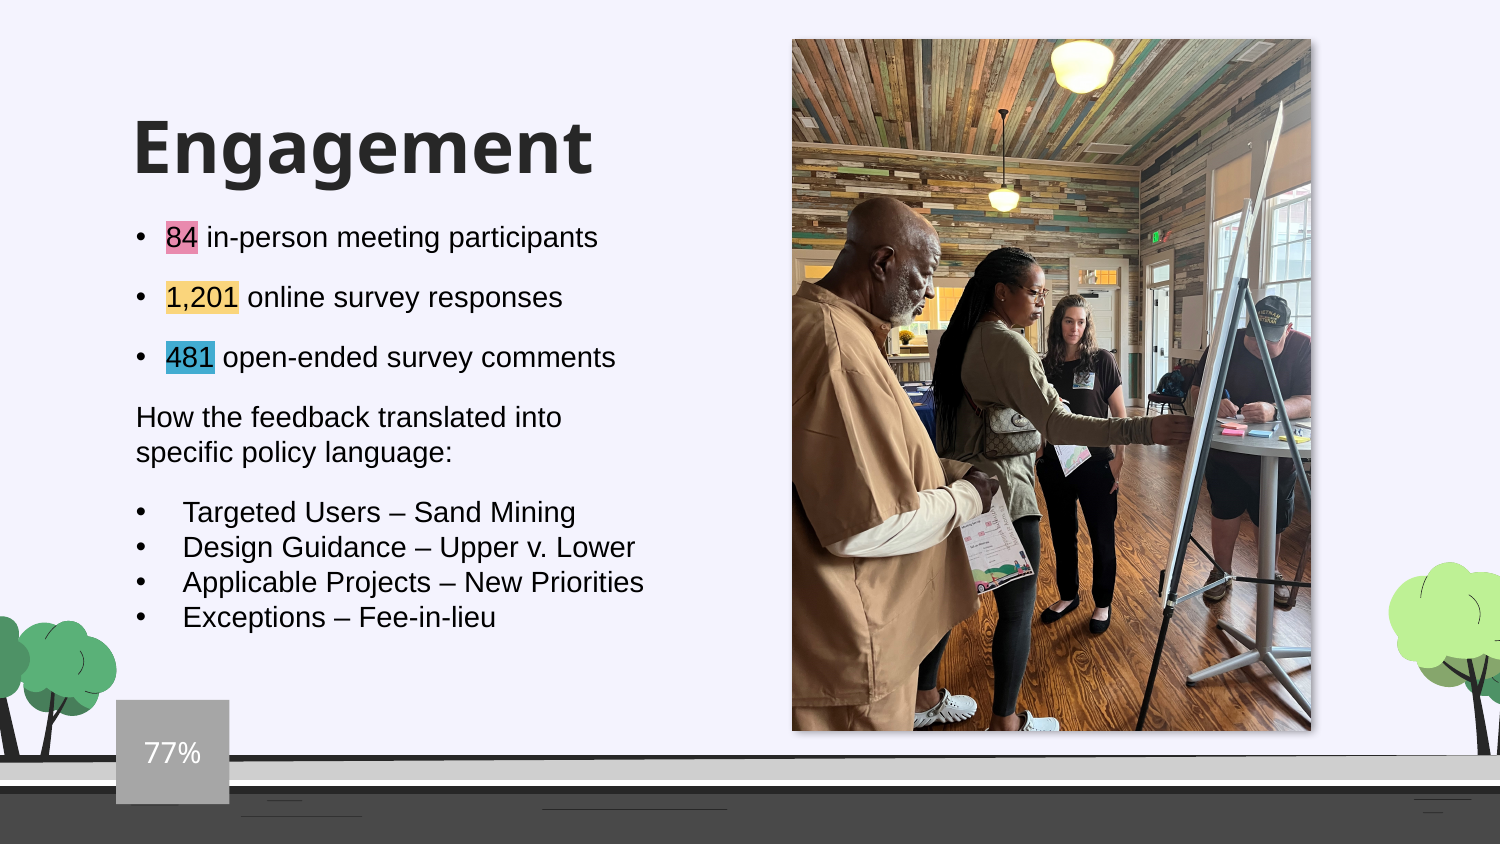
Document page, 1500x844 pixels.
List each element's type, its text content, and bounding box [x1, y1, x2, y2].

picture [792, 39, 1311, 731]
text_box 84 in-person meeting participants 1,201 online survey responses 481 open-ended survey comments How the feedback translated into specific policy language: Targeted Users – Sand Mining Design Guidance – Upper v. Lower Applicable Projects – New Priorities Exceptions – Fee-in-lieu [135, 203, 672, 559]
title Engagement [116, 84, 787, 205]
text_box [0, 562, 1500, 844]
